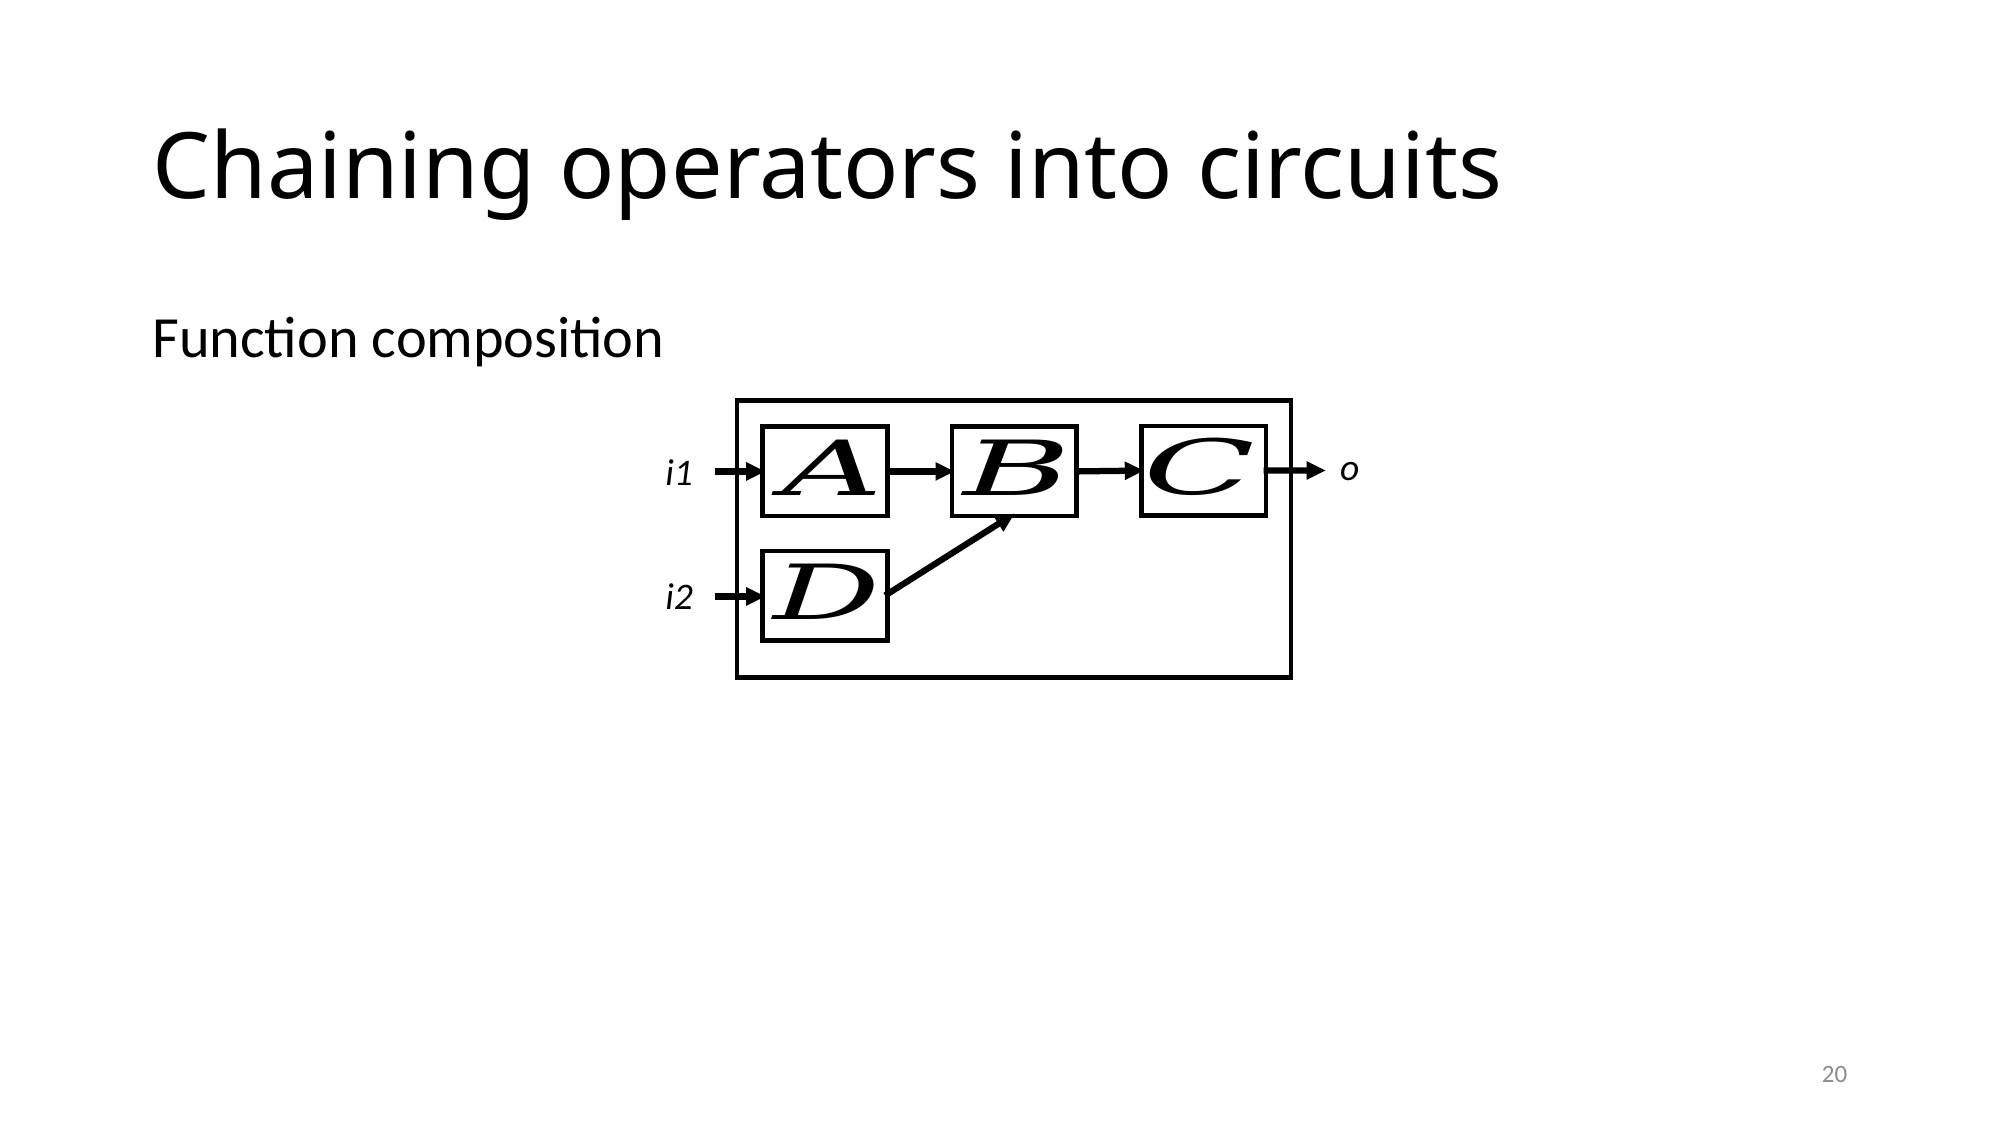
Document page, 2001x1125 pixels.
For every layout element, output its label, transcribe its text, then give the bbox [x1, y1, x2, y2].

text_box i2 [650, 565, 715, 625]
slide_number 20 [1798, 1042, 1863, 1103]
title Chaining operators into circuits [137, 59, 1863, 278]
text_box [885, 513, 1015, 596]
text_box [736, 400, 1292, 678]
text_box i1 [650, 440, 715, 500]
text_box o [1325, 435, 1365, 496]
